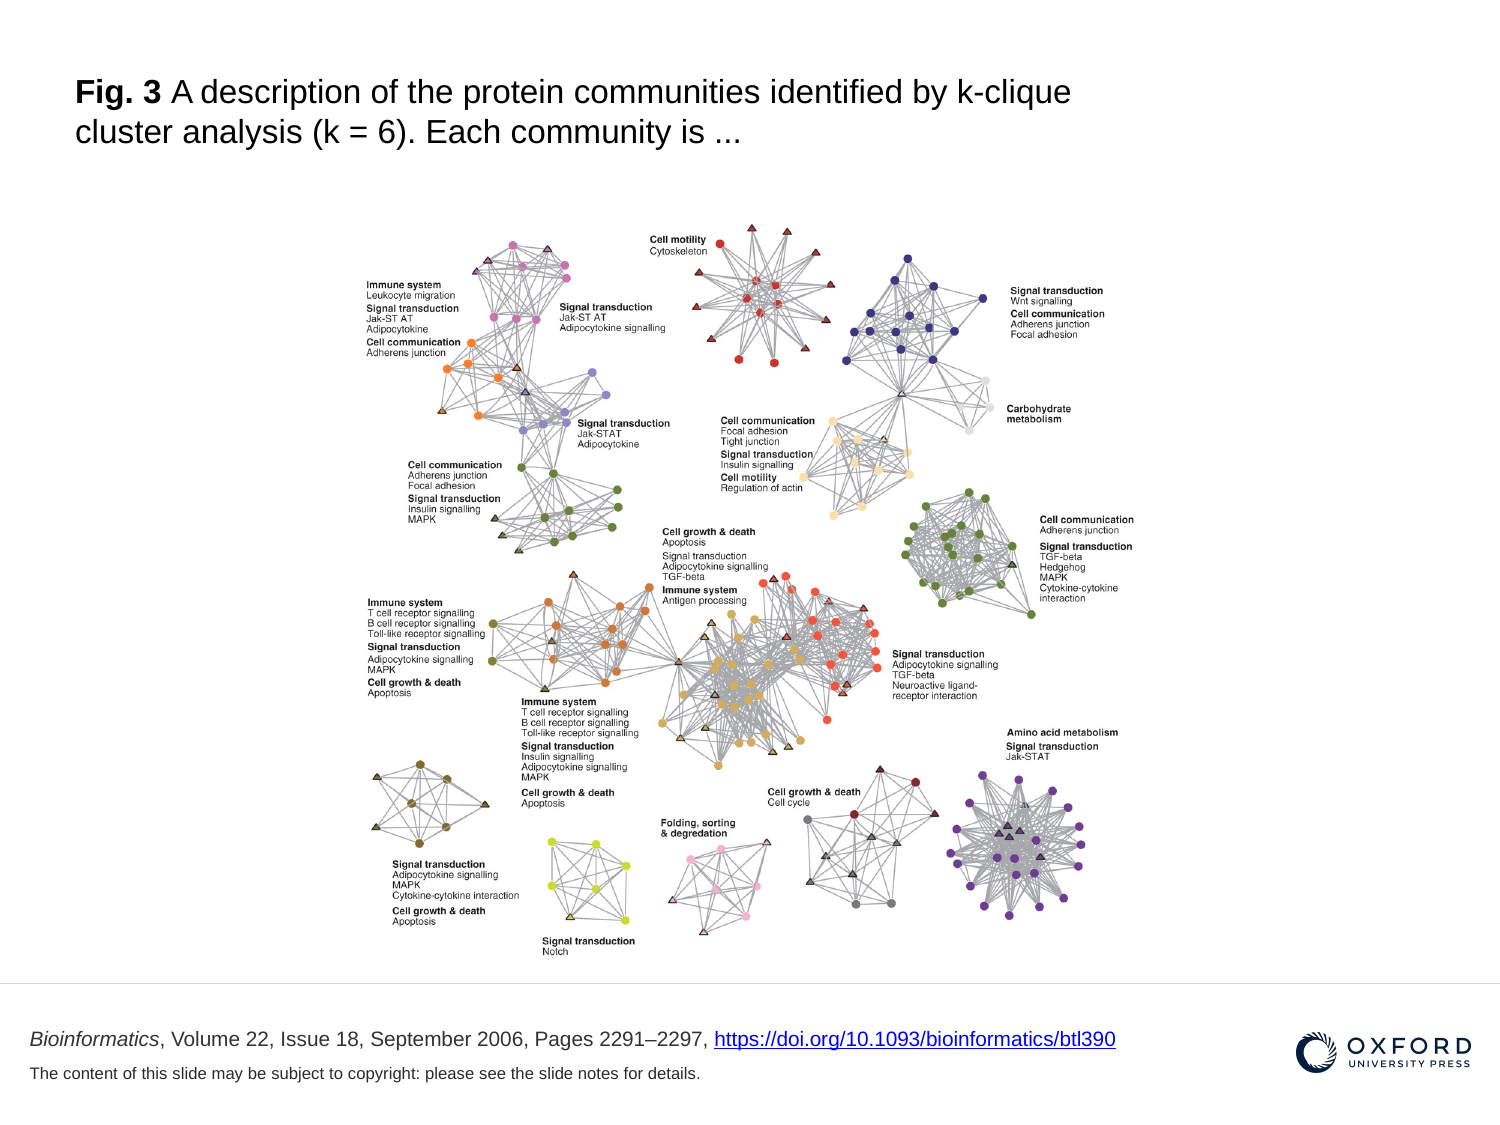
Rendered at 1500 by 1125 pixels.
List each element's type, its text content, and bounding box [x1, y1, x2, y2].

picture [366, 224, 1134, 957]
picture [1296, 1032, 1471, 1073]
footer Bioinformatics, Volume 22, Issue 18, September 2006, Pages 2291–2297, https://doi.org/10.1093/bioinformatics/btl390 The content of this slide may be subject to copyright: please see the slide notes for details. [0, 983, 1260, 1125]
title Fig. 3 A description of the protein communities identified by k-clique cluster analysis (k = 6). Each community is ... [75, 69, 1078, 171]
